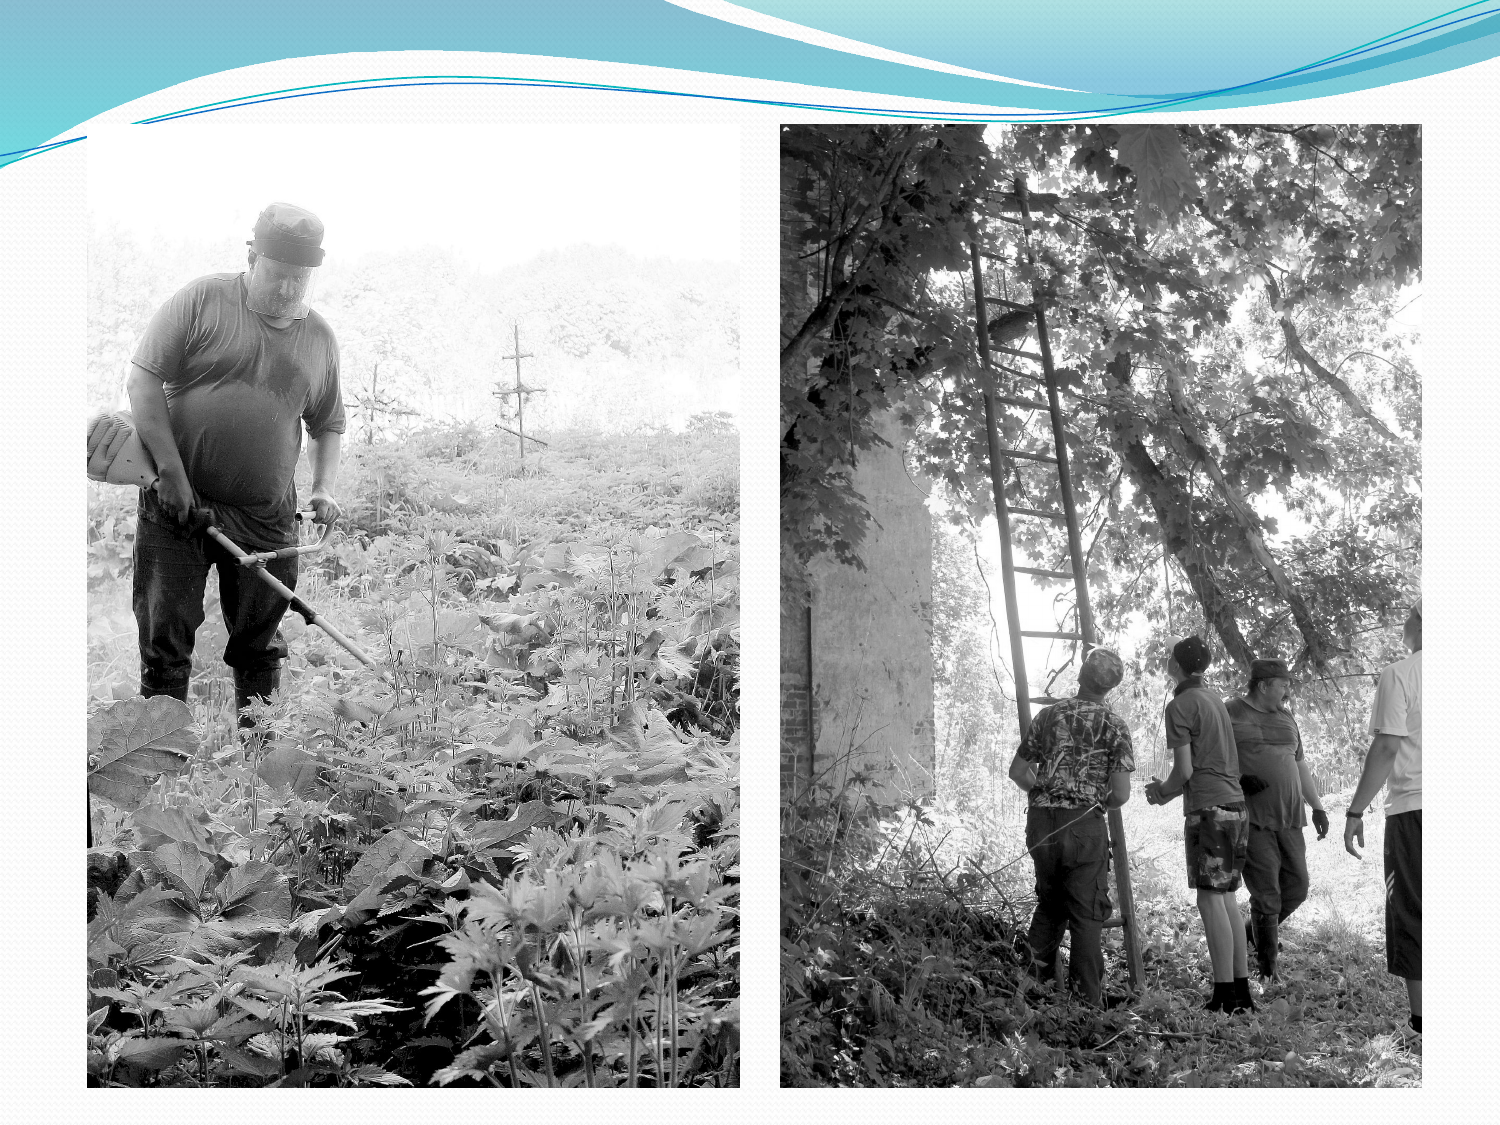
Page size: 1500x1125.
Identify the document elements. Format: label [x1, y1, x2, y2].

picture [780, 124, 1423, 1088]
picture [87, 124, 741, 1088]
